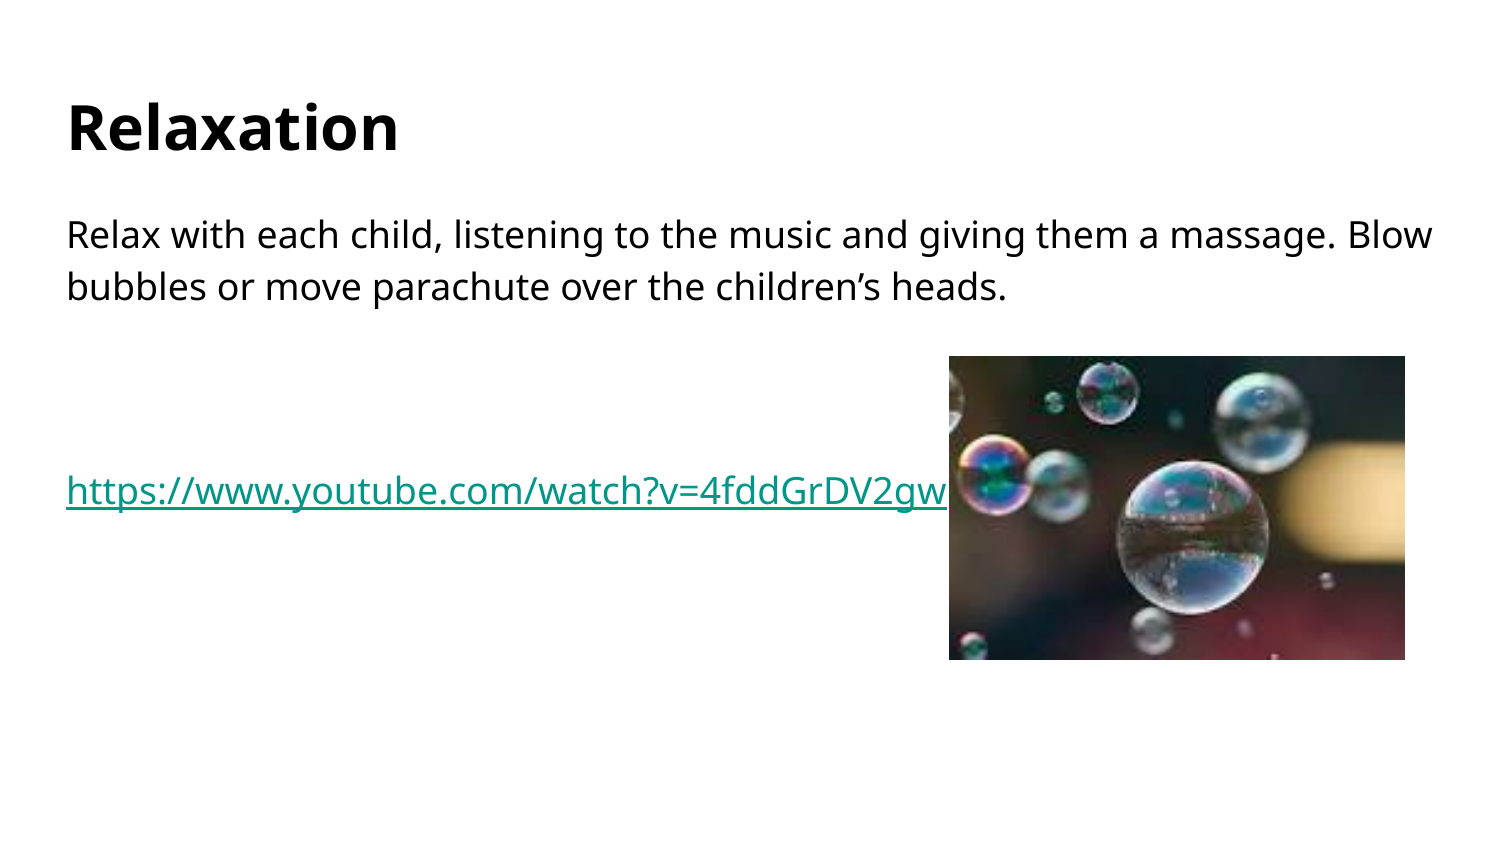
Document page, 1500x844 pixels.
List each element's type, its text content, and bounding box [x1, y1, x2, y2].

list Relax with each child, listening to the music and giving them a massage. Blow bubbles or move parachute over the children’s heads. https://www.youtube.com/watch?v=4fddGrDV2gw [51, 189, 1449, 750]
title Relaxation [51, 72, 1449, 176]
picture [948, 355, 1406, 660]
